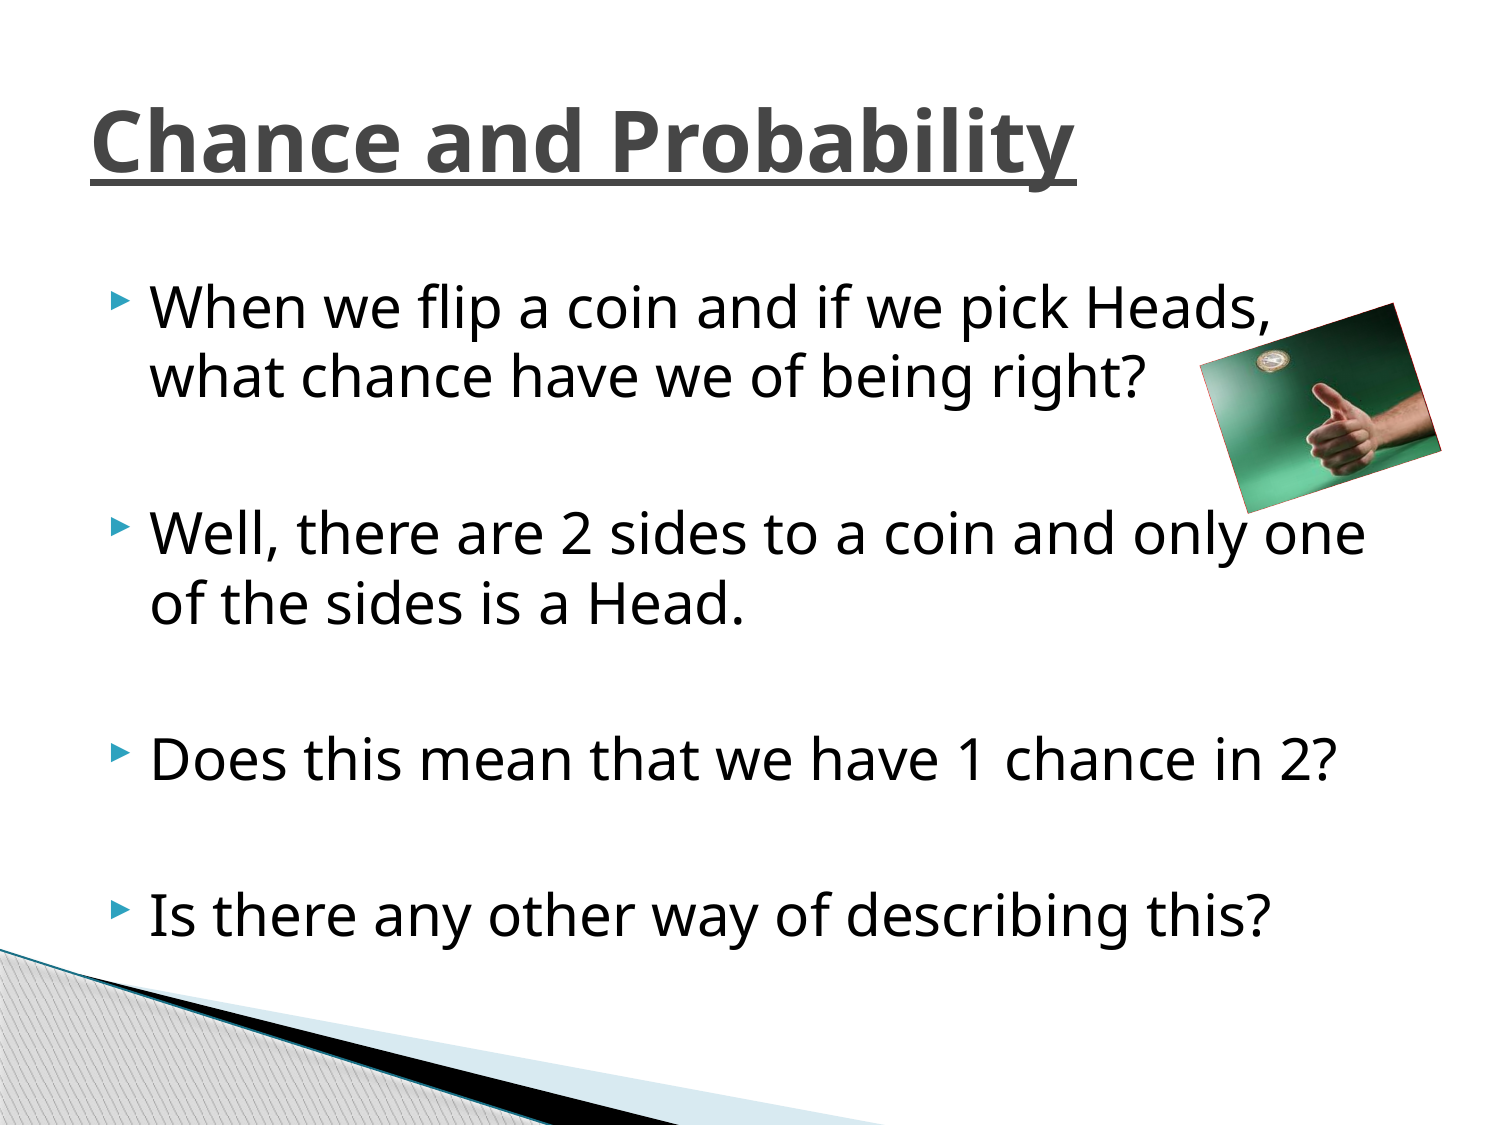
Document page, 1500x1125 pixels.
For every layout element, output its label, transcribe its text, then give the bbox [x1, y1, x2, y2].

title Chance and Probability [75, 45, 1425, 233]
list When we flip a coin and if we pick Heads, what chance have we of being right? Well, there are 2 sides to a coin and only one of the sides is a Head. Does this mean that we have 1 chance in 2? Is there any other way of describing this? [75, 262, 1425, 1024]
picture [1200, 303, 1441, 513]
